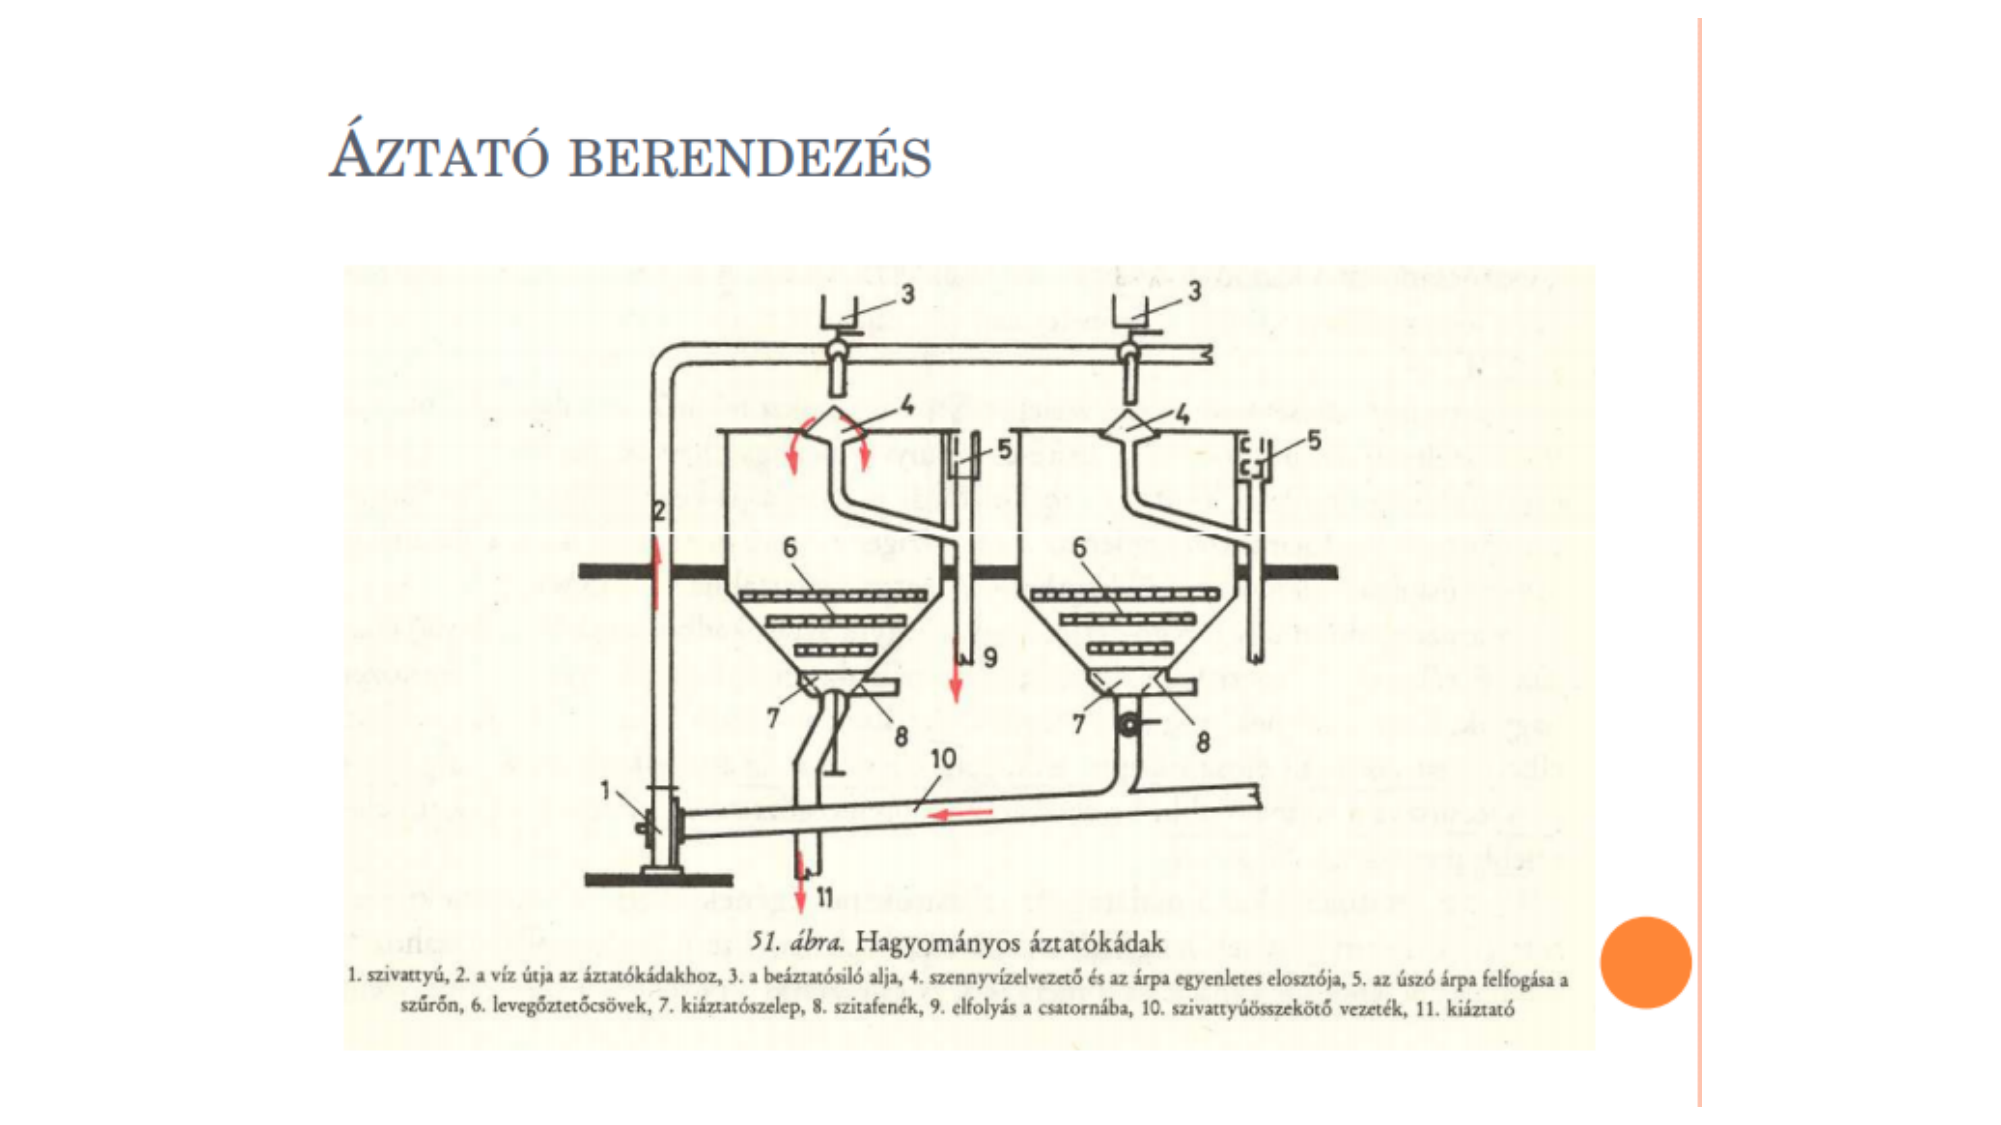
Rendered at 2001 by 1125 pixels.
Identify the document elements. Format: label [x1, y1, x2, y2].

list [298, 18, 1702, 1107]
